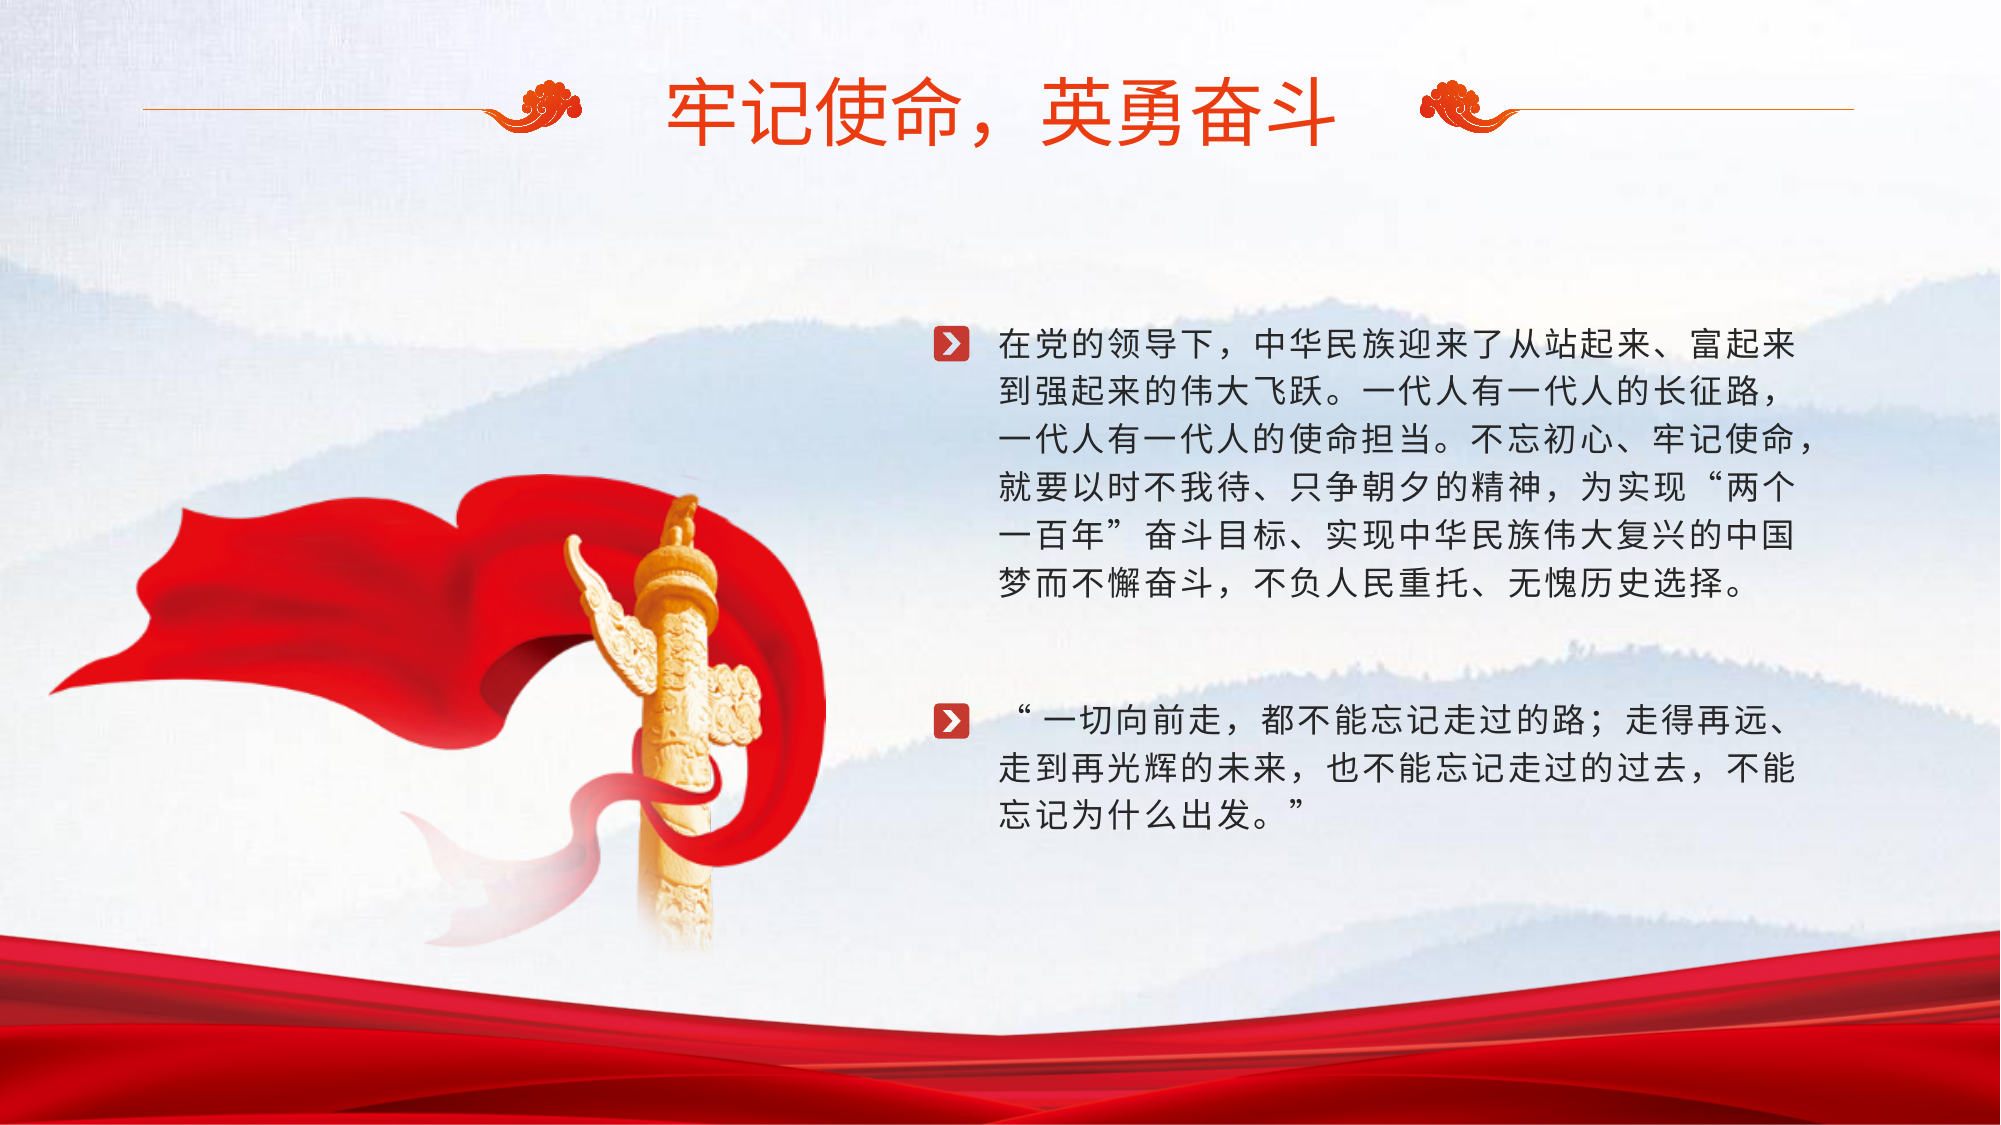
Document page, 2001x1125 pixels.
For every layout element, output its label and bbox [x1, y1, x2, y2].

text_box [933, 307, 1845, 614]
text_box [933, 683, 1845, 840]
text_box [482, 79, 582, 136]
picture [0, 0, 2000, 1125]
text_box [1419, 79, 1520, 136]
